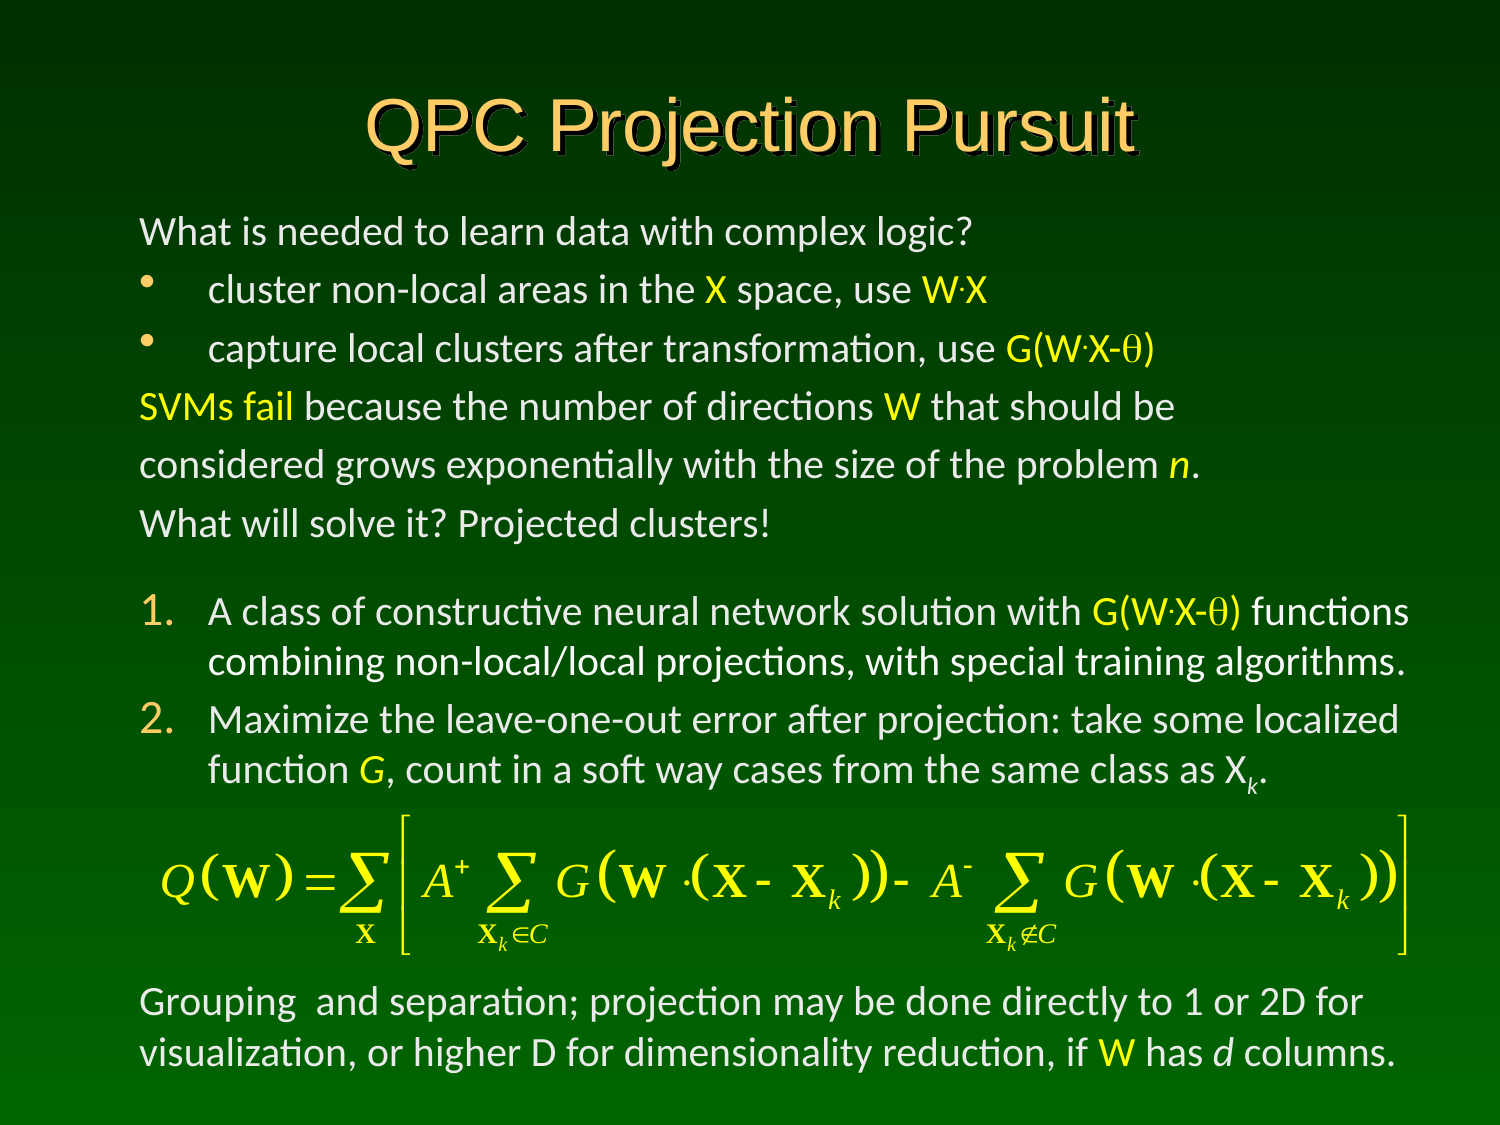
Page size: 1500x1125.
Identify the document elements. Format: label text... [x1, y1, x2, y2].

title QPC Projection Pursuit [112, 57, 1388, 185]
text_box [153, 803, 1425, 967]
list What is needed to learn data with complex logic? cluster non-local areas in the X space, use W.X capture local clusters after transformation, use G(W.X-q) SVMs fail because the number of directions W that should be considered grows exponentially with the size of the problem n. What will solve it? Projected clusters! A class of constructive neural network solution with G(W.X-q) functions combining non-local/local projections, with special training algorithms. Maximize the leave-one-out error after projection: take some localized function G, count in a soft way cases from the same class as Xk. Grouping and separation; projection may be done directly to 1 or 2D for visualization, or higher D for dimensionality reduction, if W has d columns. [123, 196, 1471, 1083]
